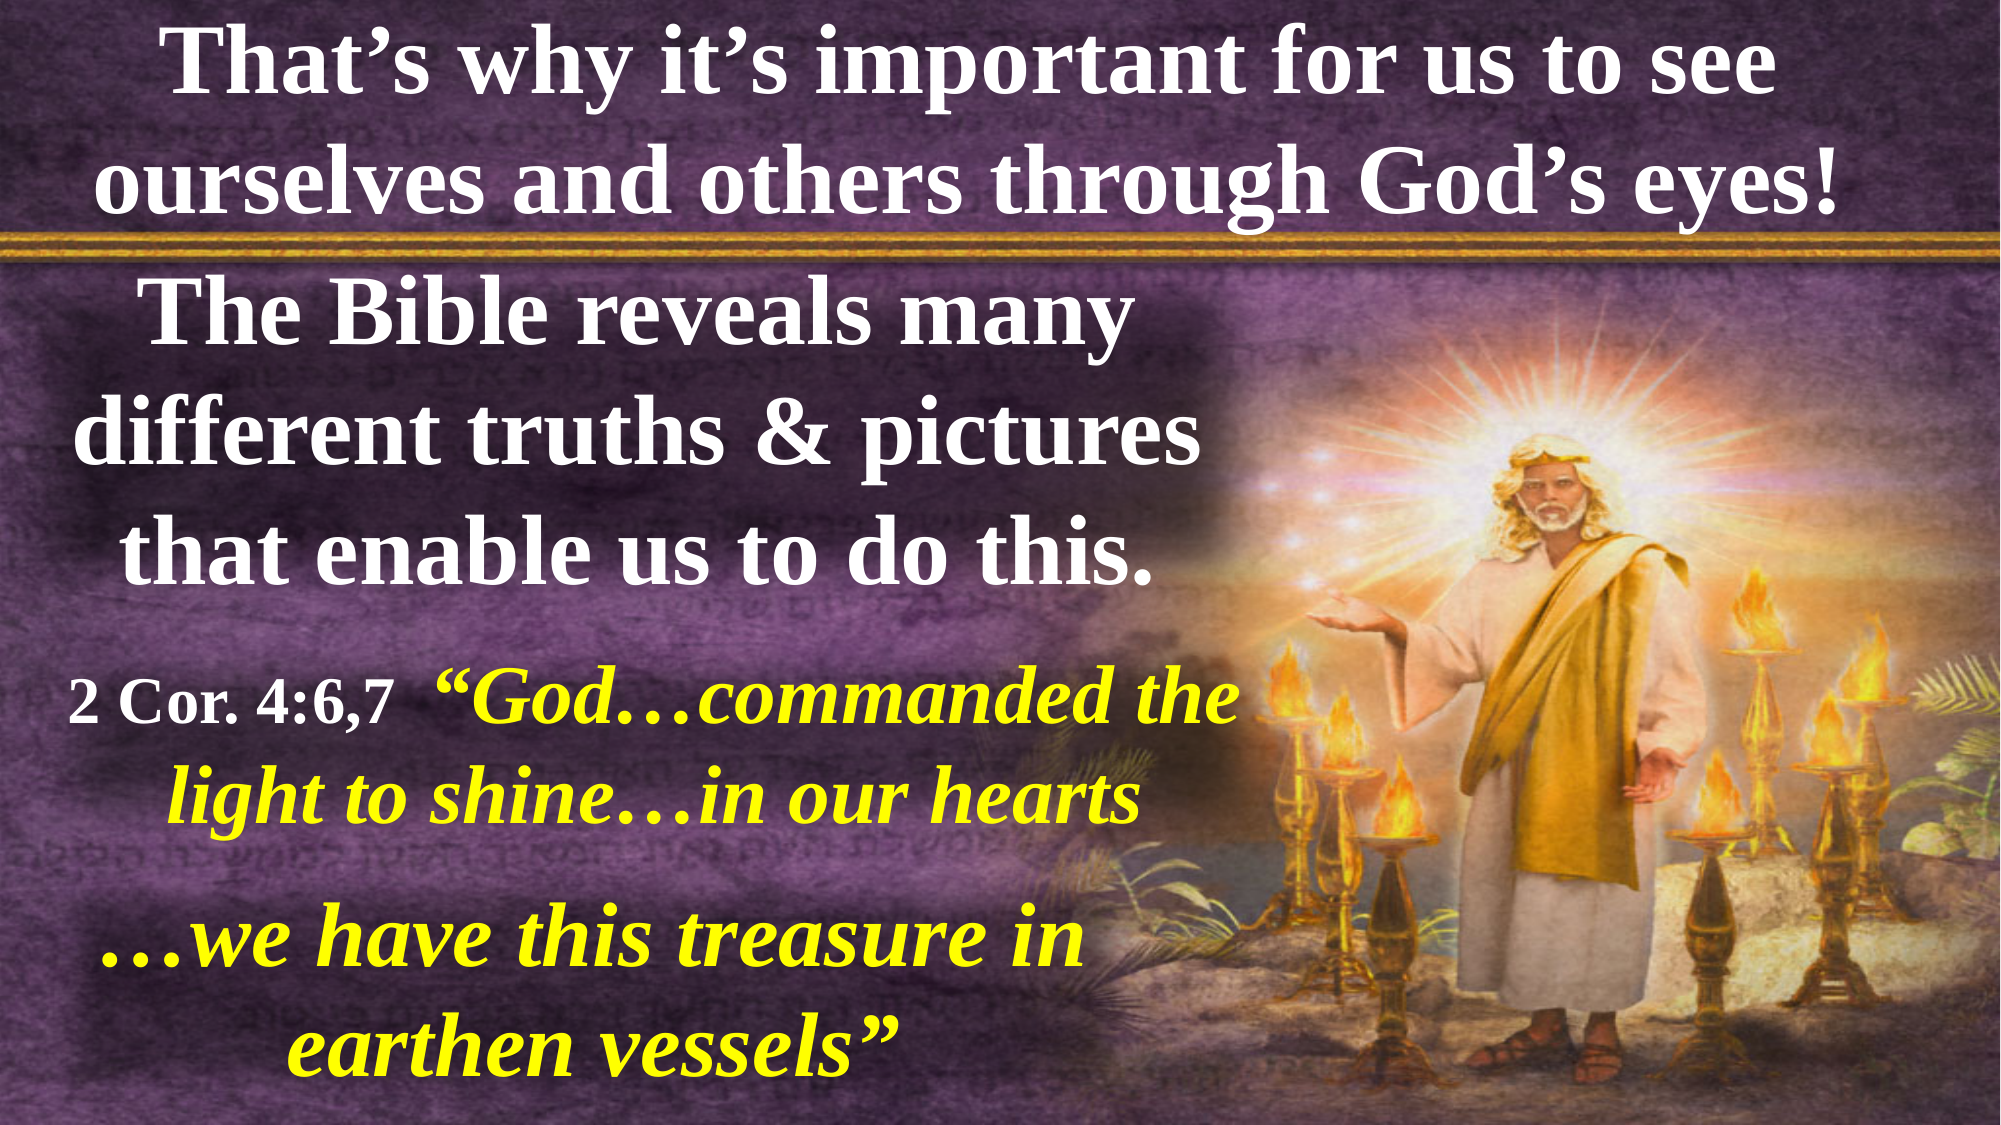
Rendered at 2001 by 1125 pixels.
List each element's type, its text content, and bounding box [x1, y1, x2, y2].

text_box …we have this treasure in earthen vessels” [101, 919, 1089, 1053]
text_box 2 Cor. 4:6,7 “God…commanded the light to shine…in our hearts [111, 710, 1202, 775]
text_box That’s why it’s important for us to see ourselves and others through God’s eyes! [50, 0, 1888, 241]
picture [0, 0, 2001, 1125]
text_box The Bible reveals many different truths & pictures that enable us to do this. [88, 326, 1191, 528]
